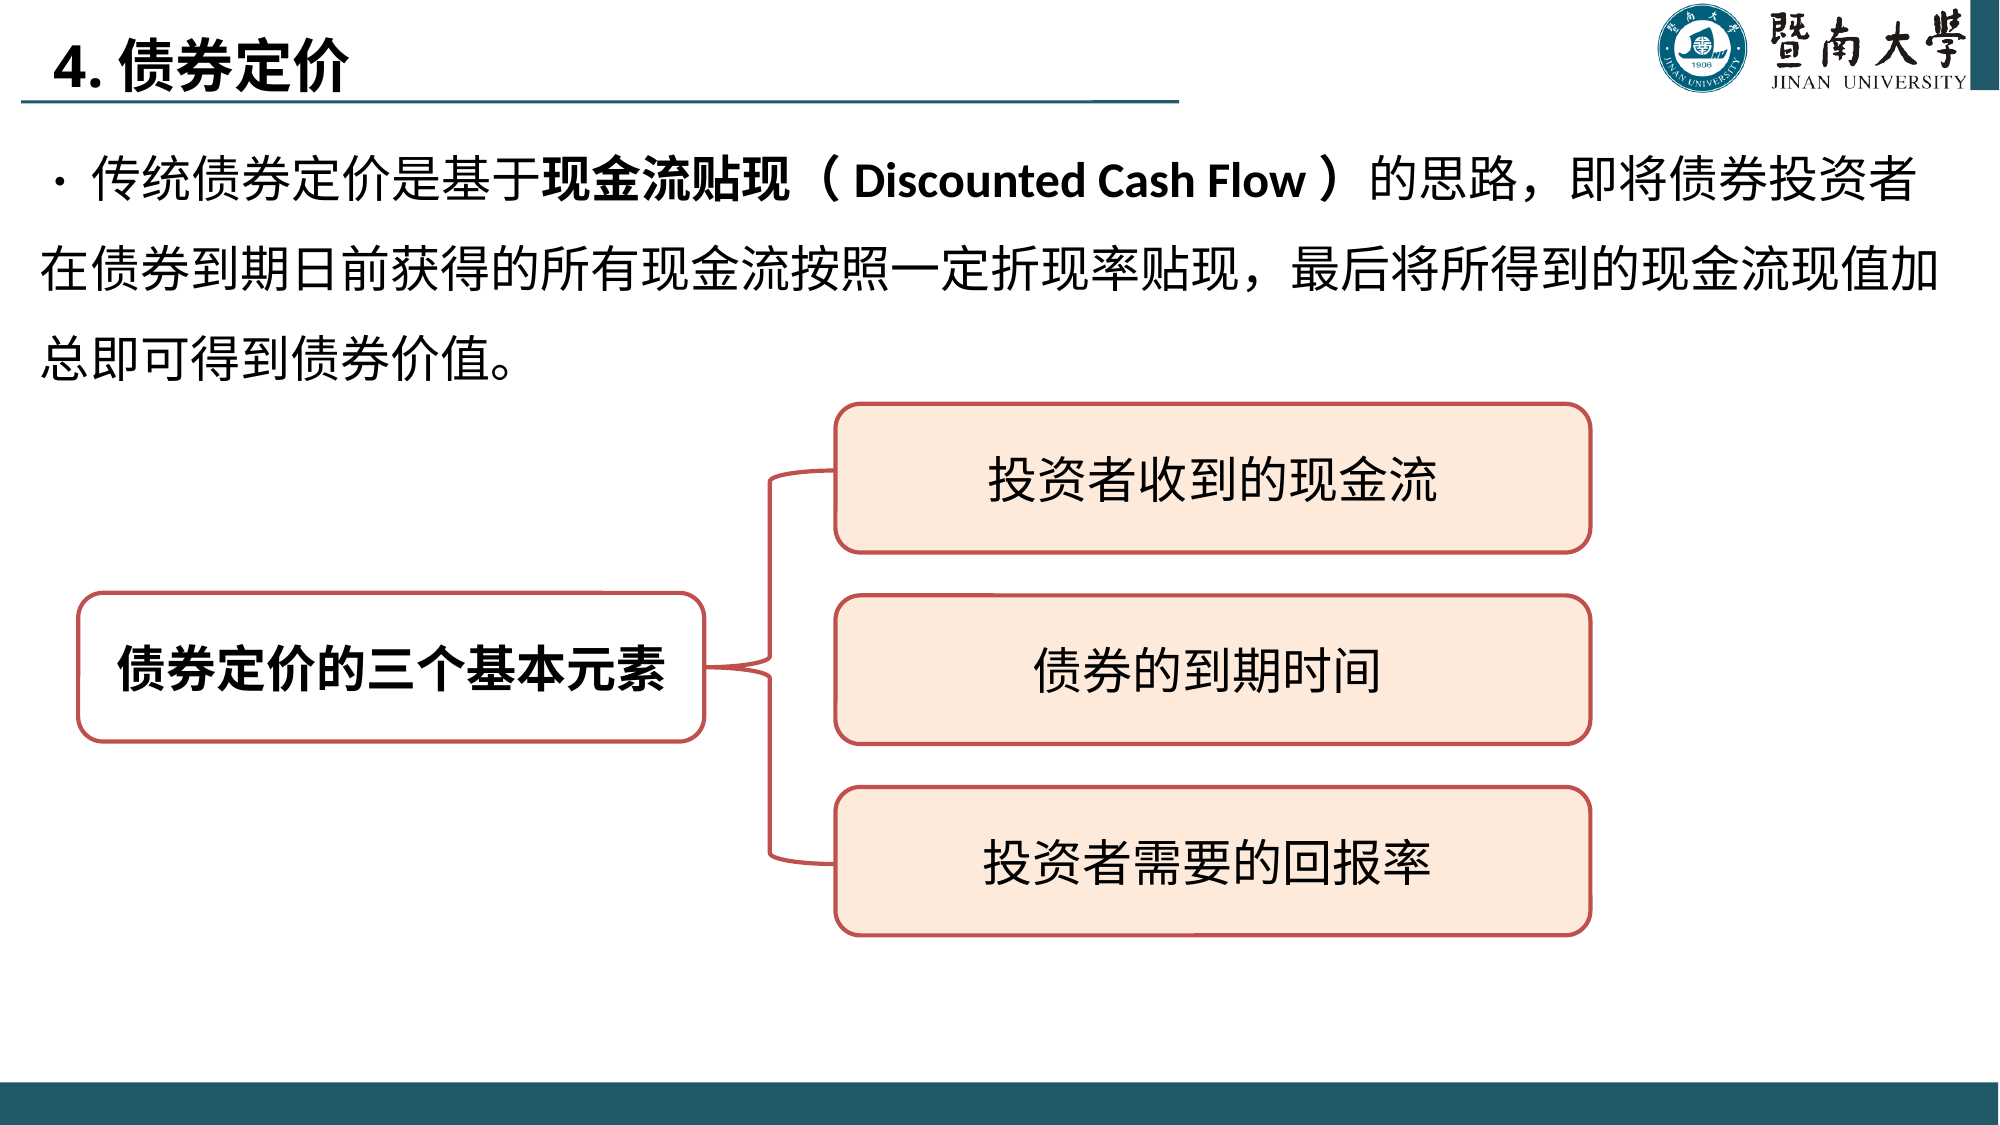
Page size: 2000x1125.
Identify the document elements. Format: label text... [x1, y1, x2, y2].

list •传统债券定价是基于现金流贴现（Discounted Cash Flow）的思路，即将债券投资者在债券到期日前获得的所有现金流按照一定折现率贴现，最后将所得到的现金流现值加总即可得到债券价值。 [25, 110, 1975, 1012]
picture [1657, 3, 1967, 93]
text_box 4.债券定价 [31, 18, 374, 111]
text_box [702, 468, 830, 867]
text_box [835, 403, 1591, 936]
text_box 债券定价的三个基本元素 [76, 590, 707, 744]
